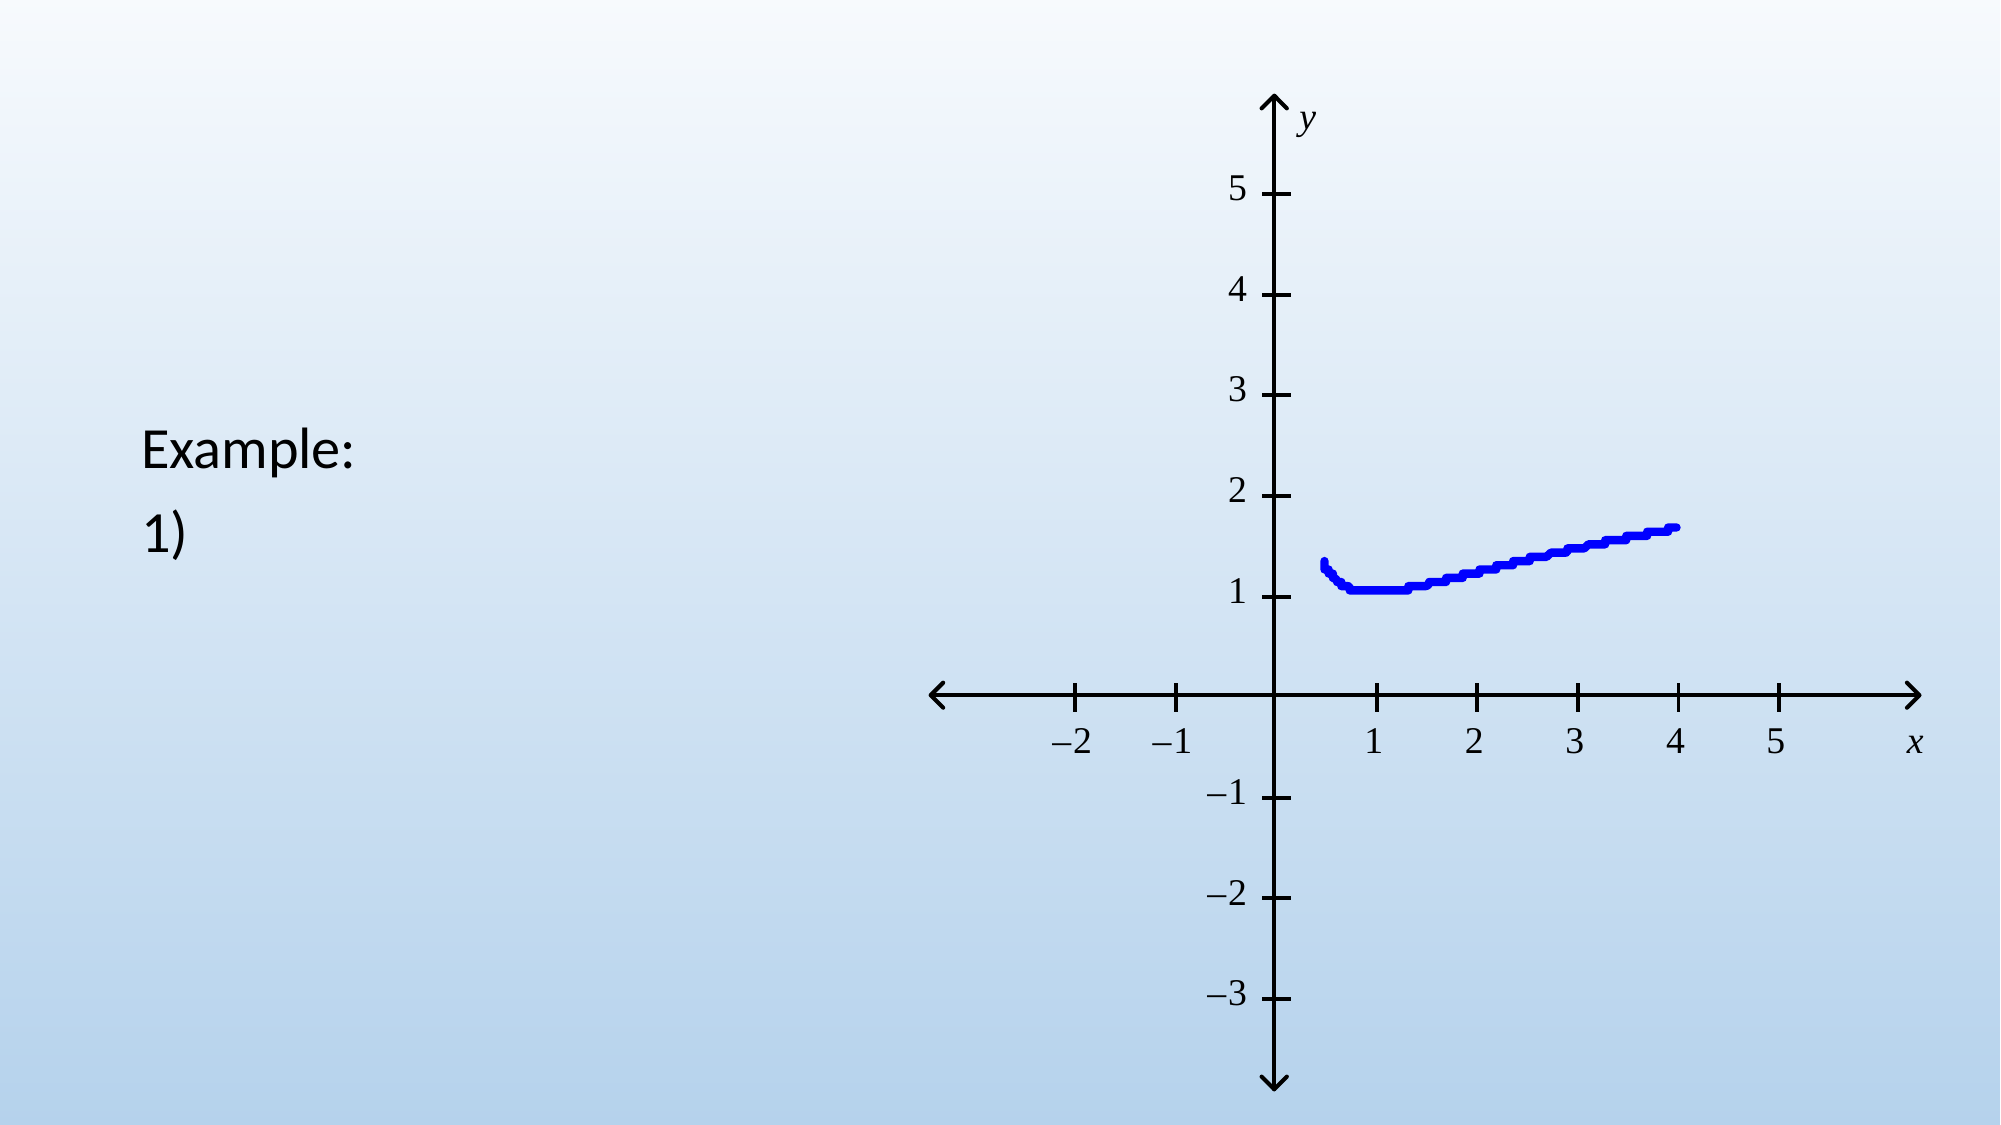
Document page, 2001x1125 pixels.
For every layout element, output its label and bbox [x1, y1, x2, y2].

picture [922, 91, 1929, 1098]
